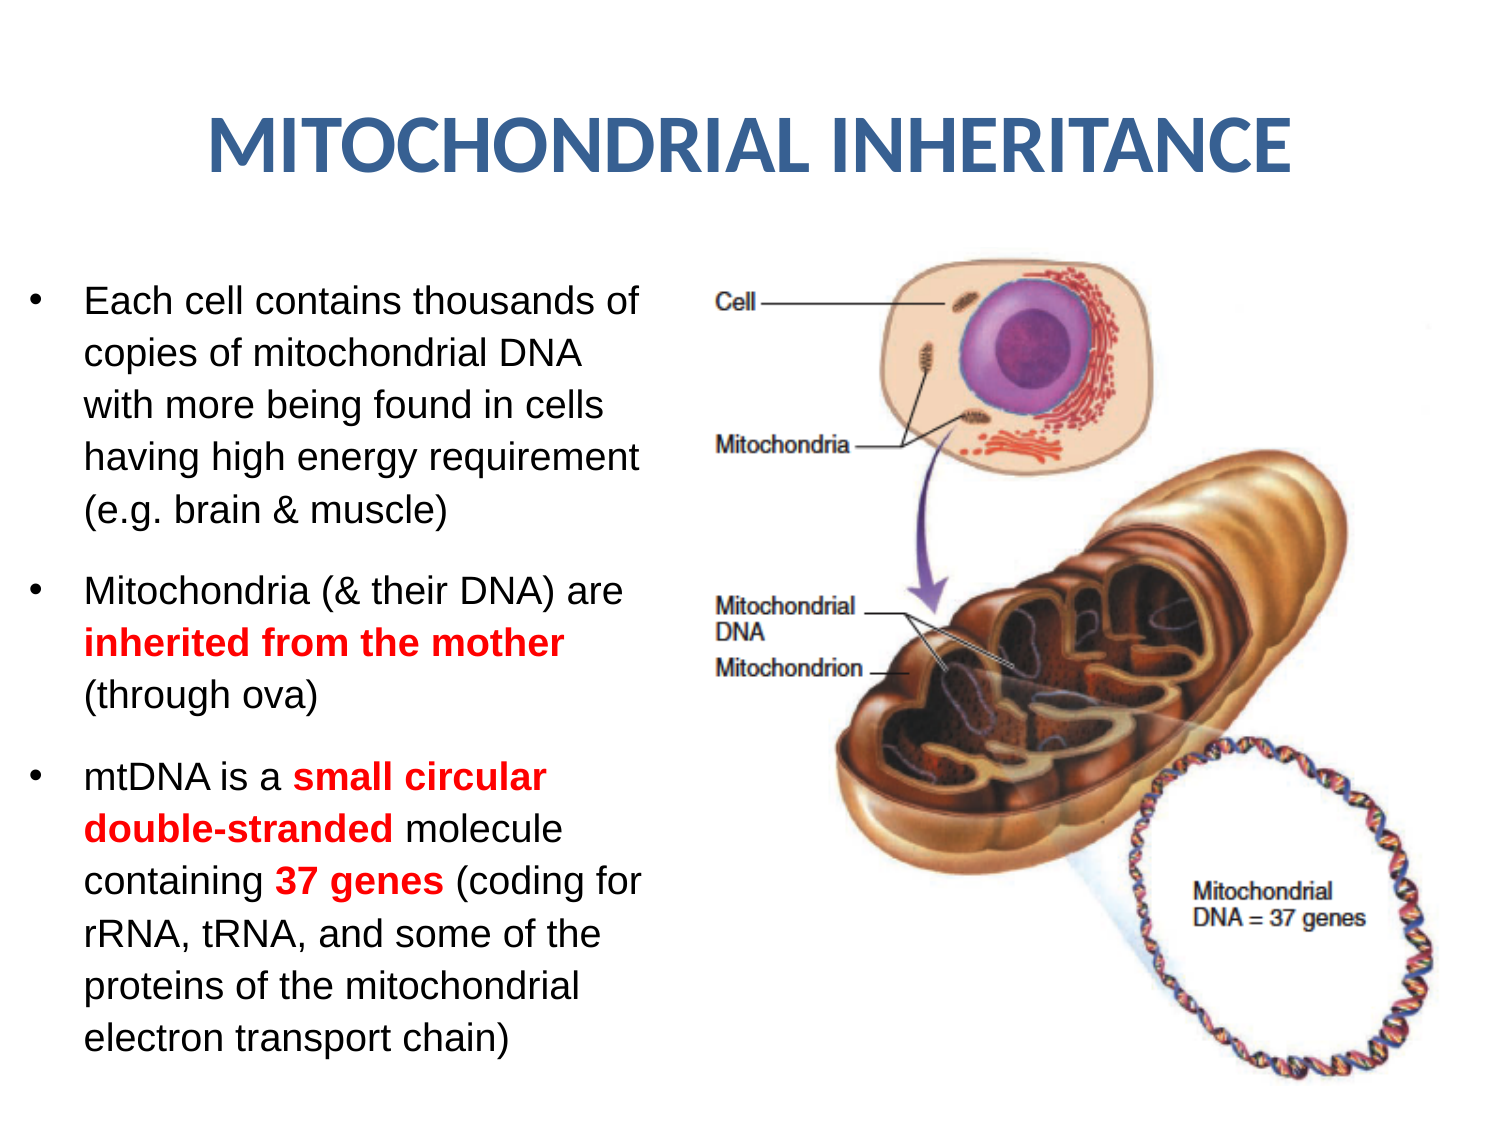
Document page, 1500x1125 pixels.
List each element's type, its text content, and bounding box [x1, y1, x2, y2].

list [701, 246, 1450, 1086]
title MITOCHONDRIAL INHERITANCE [75, 45, 1425, 233]
list Each cell contains thousands of copies of mitochondrial DNA with more being found in cells having high energy requirement (e.g. brain & muscle) Mitochondria (& their DNA) are inherited from the mother (through ova) mtDNA is a small circular double-stranded molecule containing 37 genes (coding for rRNA, tRNA, and some of the proteins of the mitochondrial electron transport chain) [14, 262, 677, 1086]
